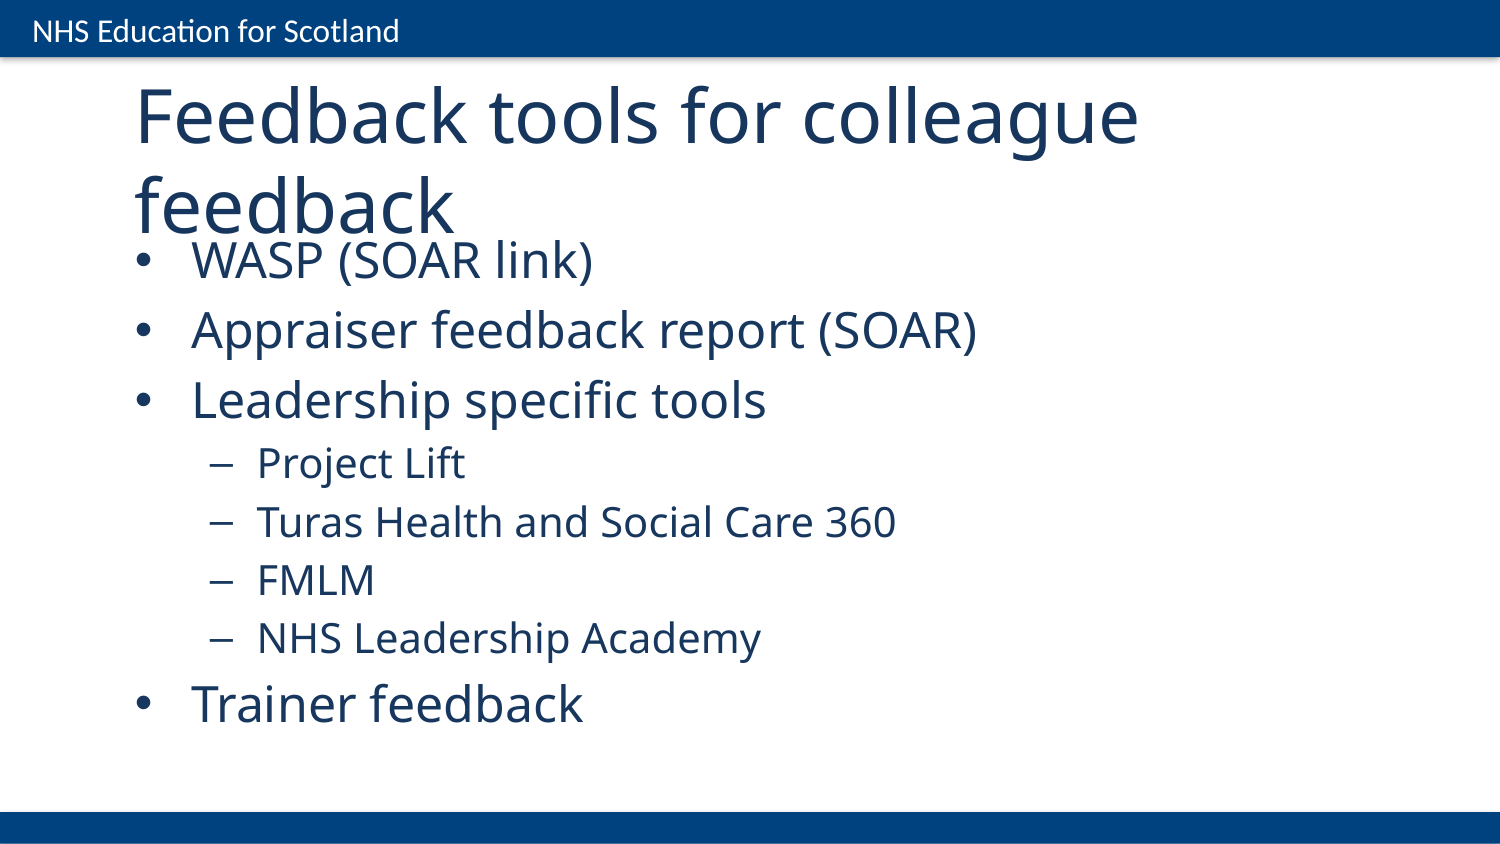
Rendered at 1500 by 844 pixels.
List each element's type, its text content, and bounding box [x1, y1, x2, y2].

title Feedback tools for colleague feedback [119, 116, 1381, 202]
list WASP (SOAR link) Appraiser feedback report (SOAR) Leadership specific tools Project Lift Turas Health and Social Care 360 FMLM NHS Leadership Academy Trainer feedback [119, 221, 1381, 774]
